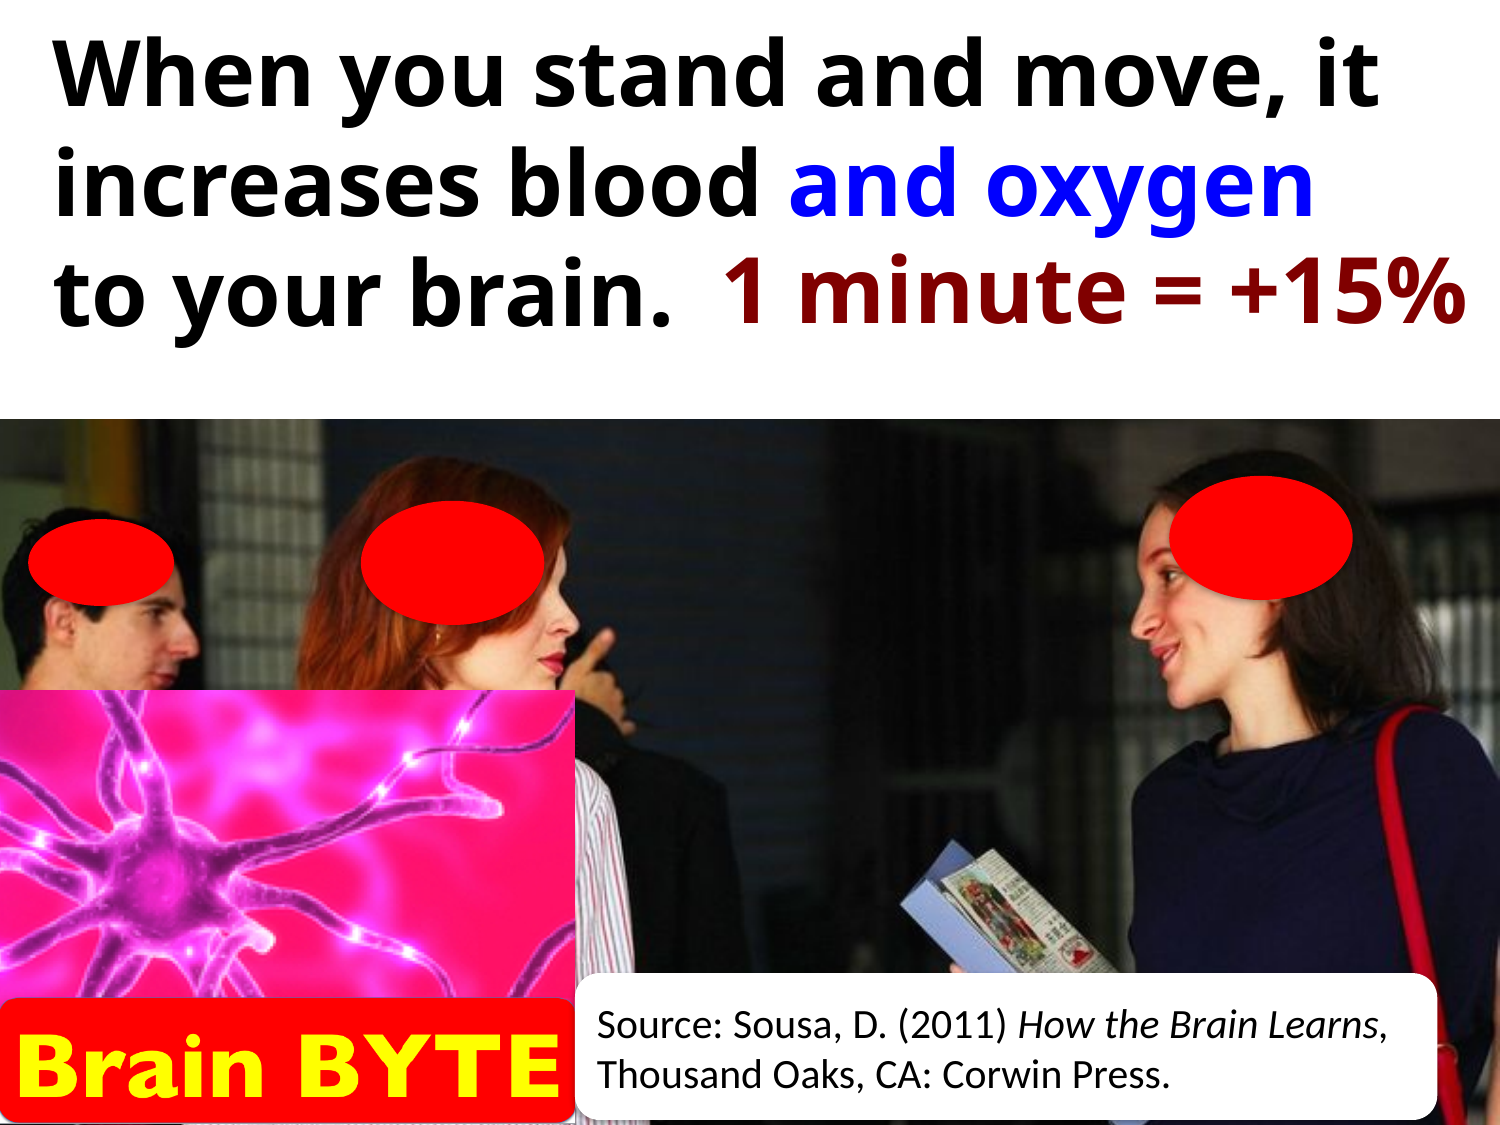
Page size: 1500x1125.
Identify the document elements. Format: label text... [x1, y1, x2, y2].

picture [0, 418, 1500, 1125]
text_box 1 minute = +15% [705, 224, 1484, 350]
text_box When you stand and move, it increases blood and oxygen to your brain. [37, 0, 1488, 375]
